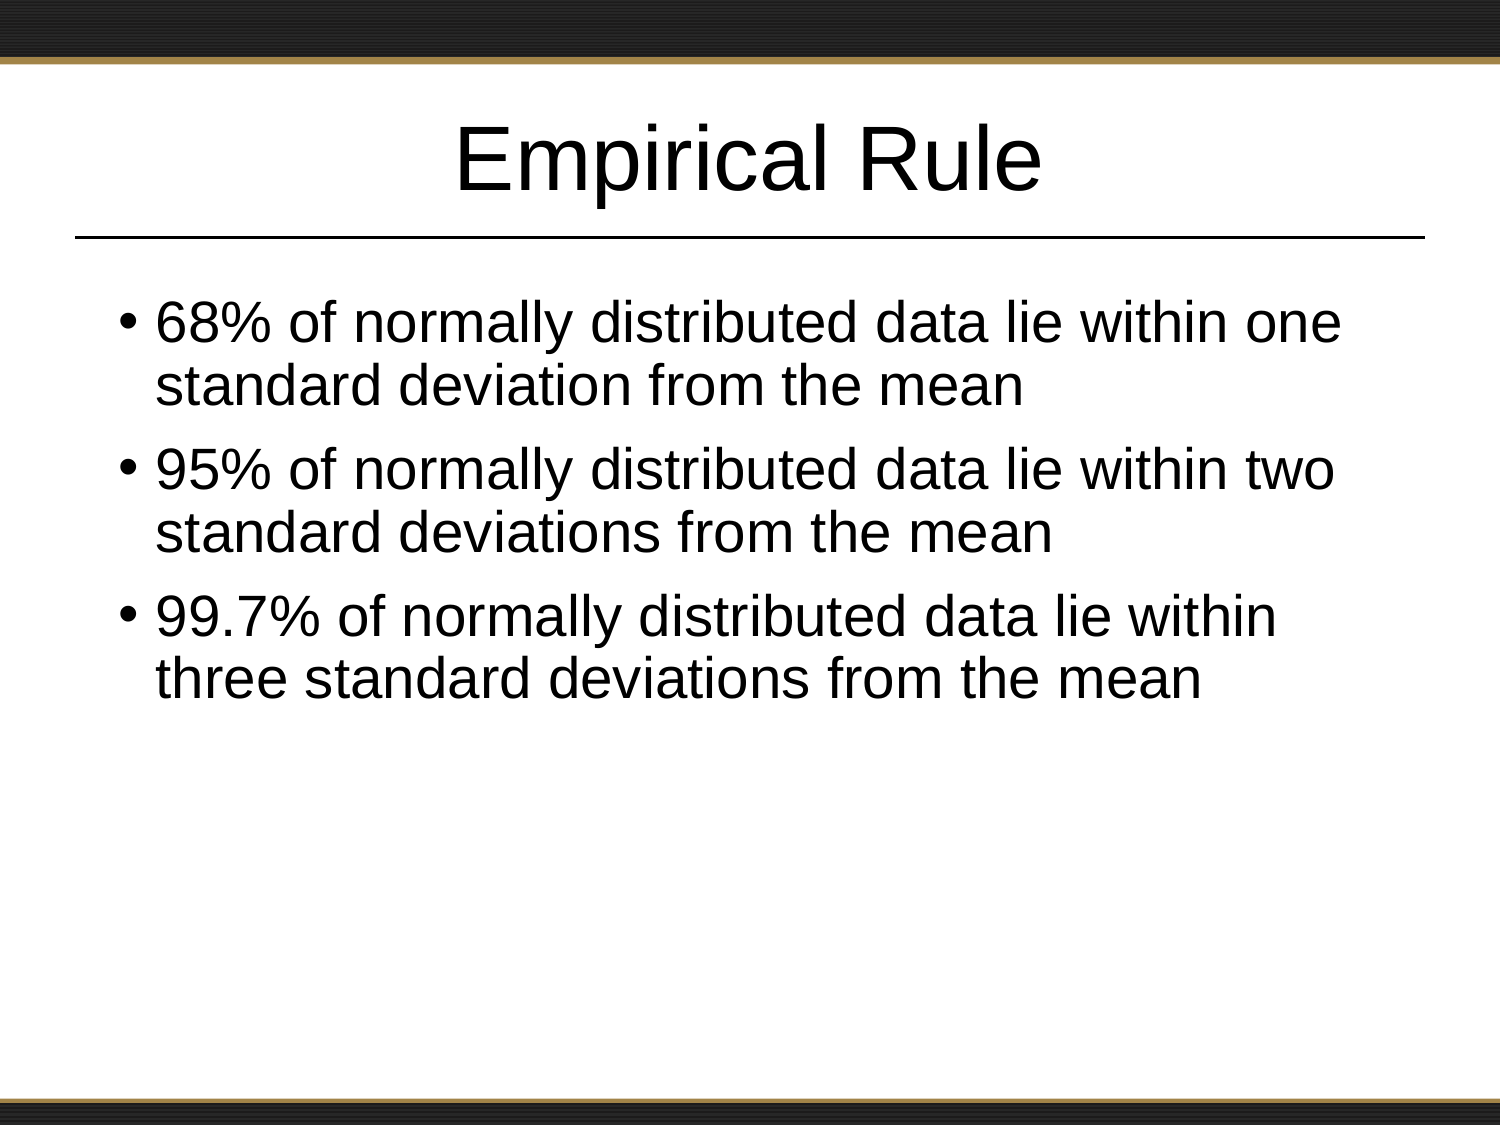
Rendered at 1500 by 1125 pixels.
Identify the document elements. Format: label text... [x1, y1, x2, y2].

title Empirical Rule [103, 52, 1397, 270]
picture [0, 1103, 1500, 1125]
list 68% of normally distributed data lie within one standard deviation from the mean 95% of normally distributed data lie within two standard deviations from the mean 99.7% of normally distributed data lie within three standard deviations from the mean [103, 284, 1397, 999]
picture [0, 0, 1500, 57]
